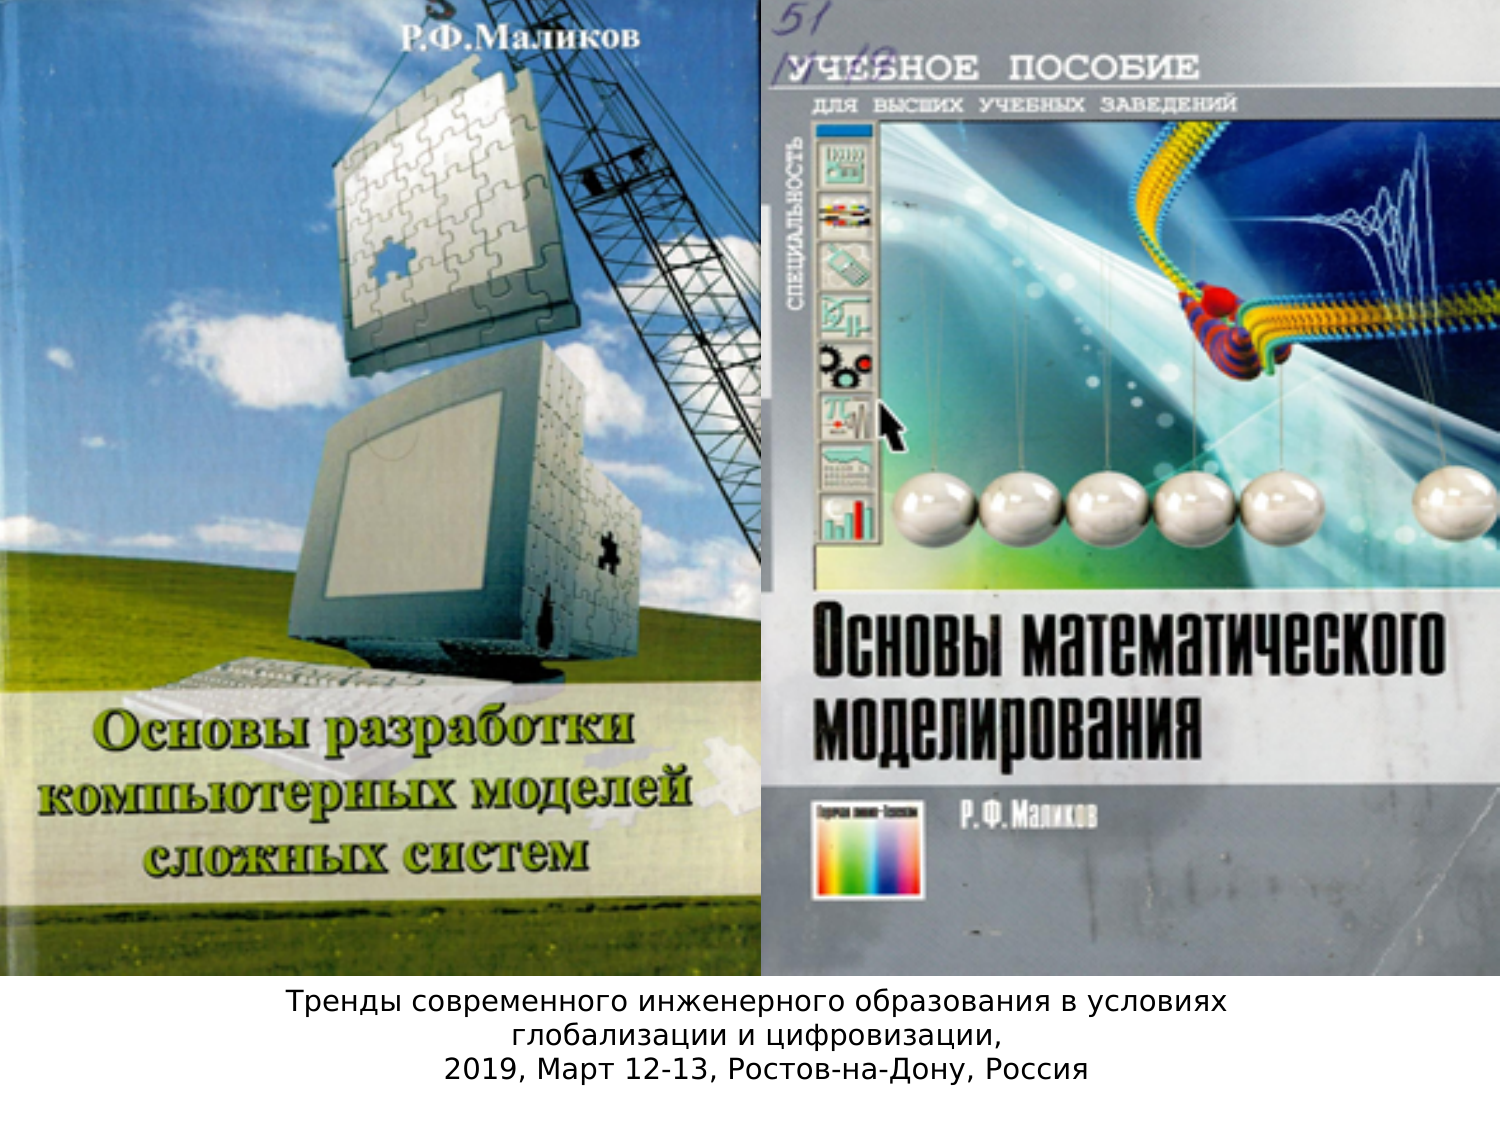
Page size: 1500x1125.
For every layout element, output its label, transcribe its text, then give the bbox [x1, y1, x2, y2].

picture [0, 0, 1500, 977]
text_box Тренды современного инженерного образования в условиях глобализации и цифровизации, 2019, Март 12-13, Ростов-на-Дону, Россия [230, 984, 1294, 1094]
